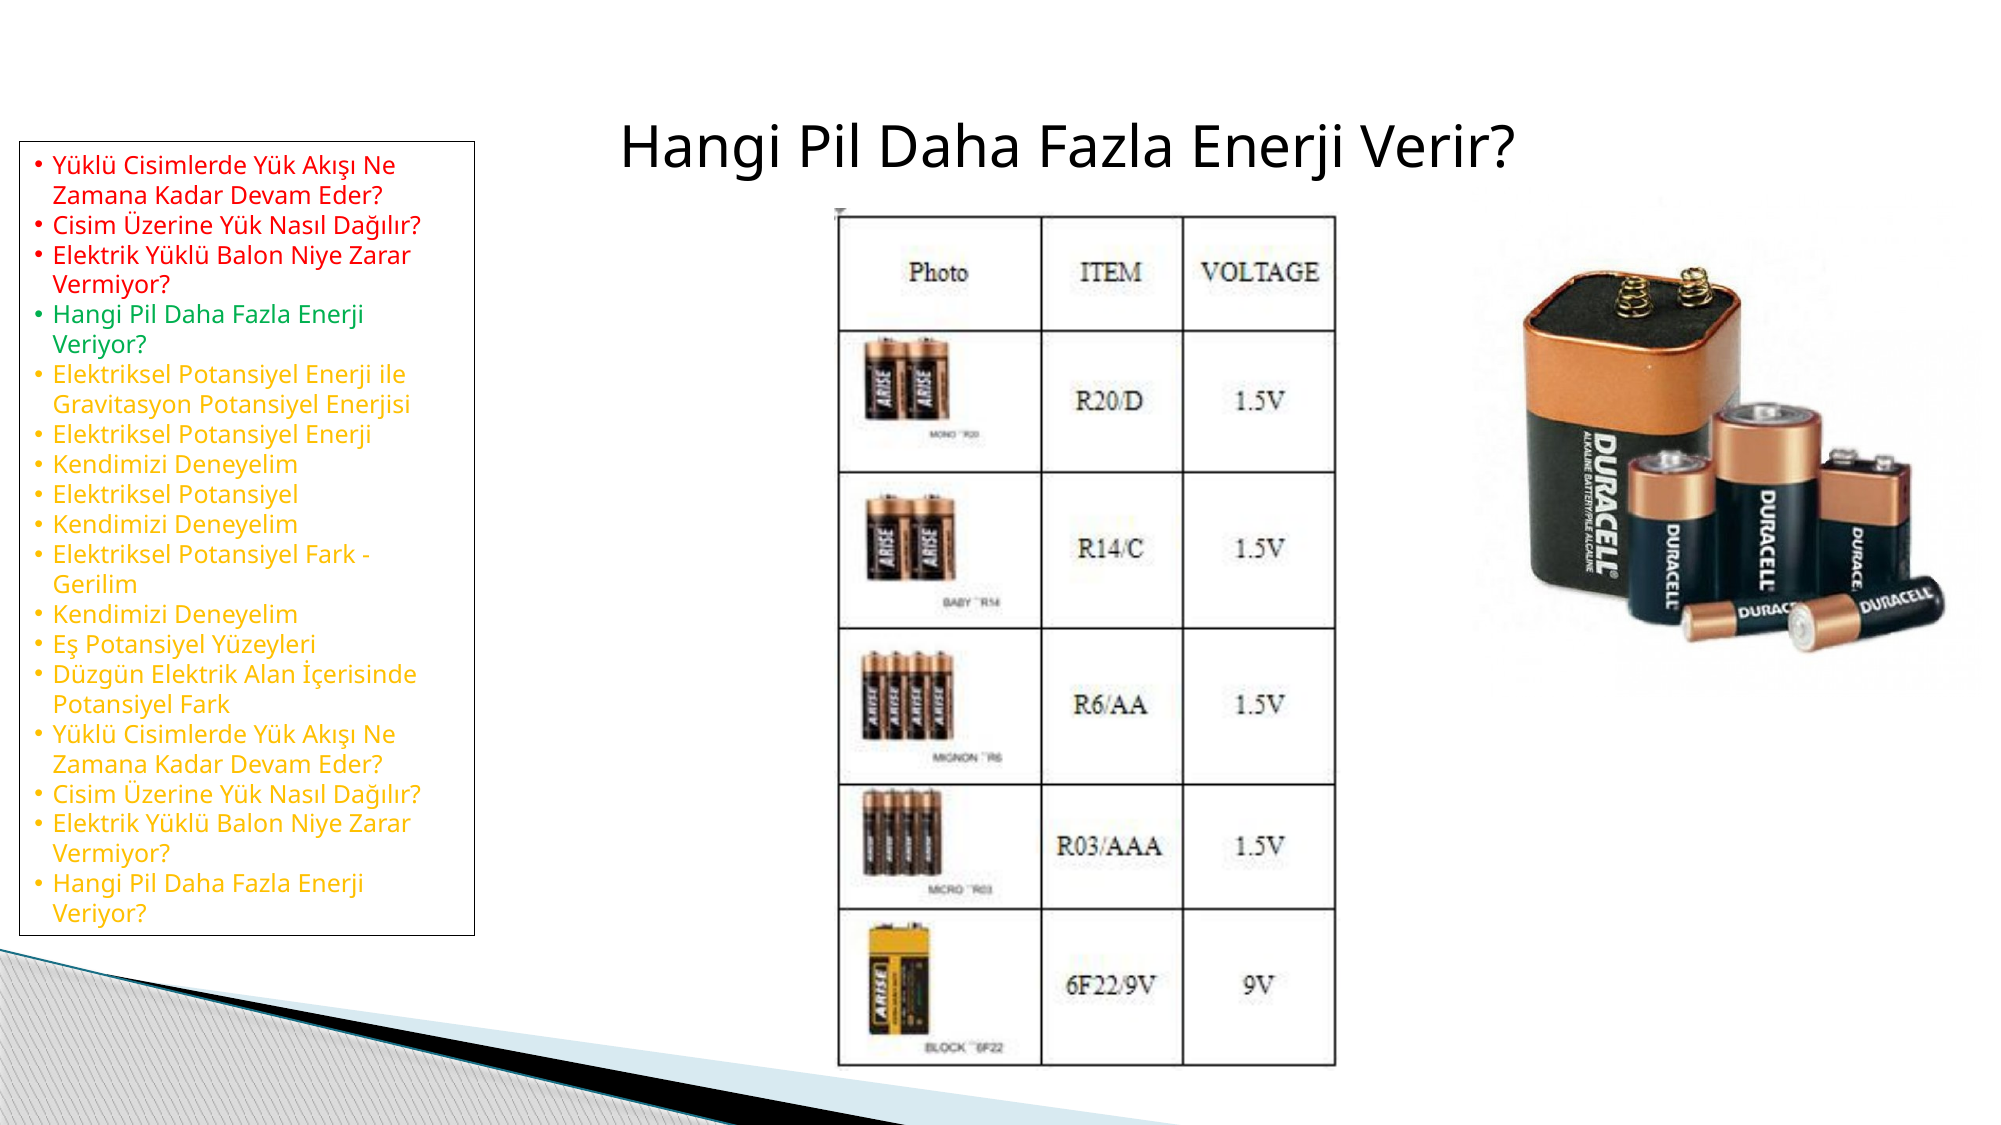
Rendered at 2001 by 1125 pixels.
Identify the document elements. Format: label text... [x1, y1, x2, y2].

text_box Hangi Pil Daha Fazla Enerji Verir? [604, 101, 2000, 187]
picture [1472, 187, 1982, 697]
text_box Yüklü Cisimlerde Yük Akışı Ne Zamana Kadar Devam Eder? Cisim Üzerine Yük Nasıl Dağılır? Elektrik Yüklü Balon Niye Zarar Vermiyor? Hangi Pil Daha Fazla Enerji Veriyor? Elektriksel Potansiyel Enerji ile Gravitasyon Potansiyel Enerjisi Elektriksel Potansiyel Enerji Kendimizi Deneyelim Elektriksel Potansiyel Kendimizi Deneyelim Elektriksel Potansiyel Fark - Gerilim Kendimizi Deneyelim Eş Potansiyel Yüzeyleri Düzgün Elektrik Alan İçerisinde Potansiyel Fark Yüklü Cisimlerde Yük Akışı Ne Zamana Kadar Devam Eder? Cisim Üzerine Yük Nasıl Dağılır? Elektrik Yüklü Balon Niye Zarar Vermiyor? Hangi Pil Daha Fazla Enerji Veriyor? [19, 141, 475, 936]
picture [834, 207, 1343, 1071]
